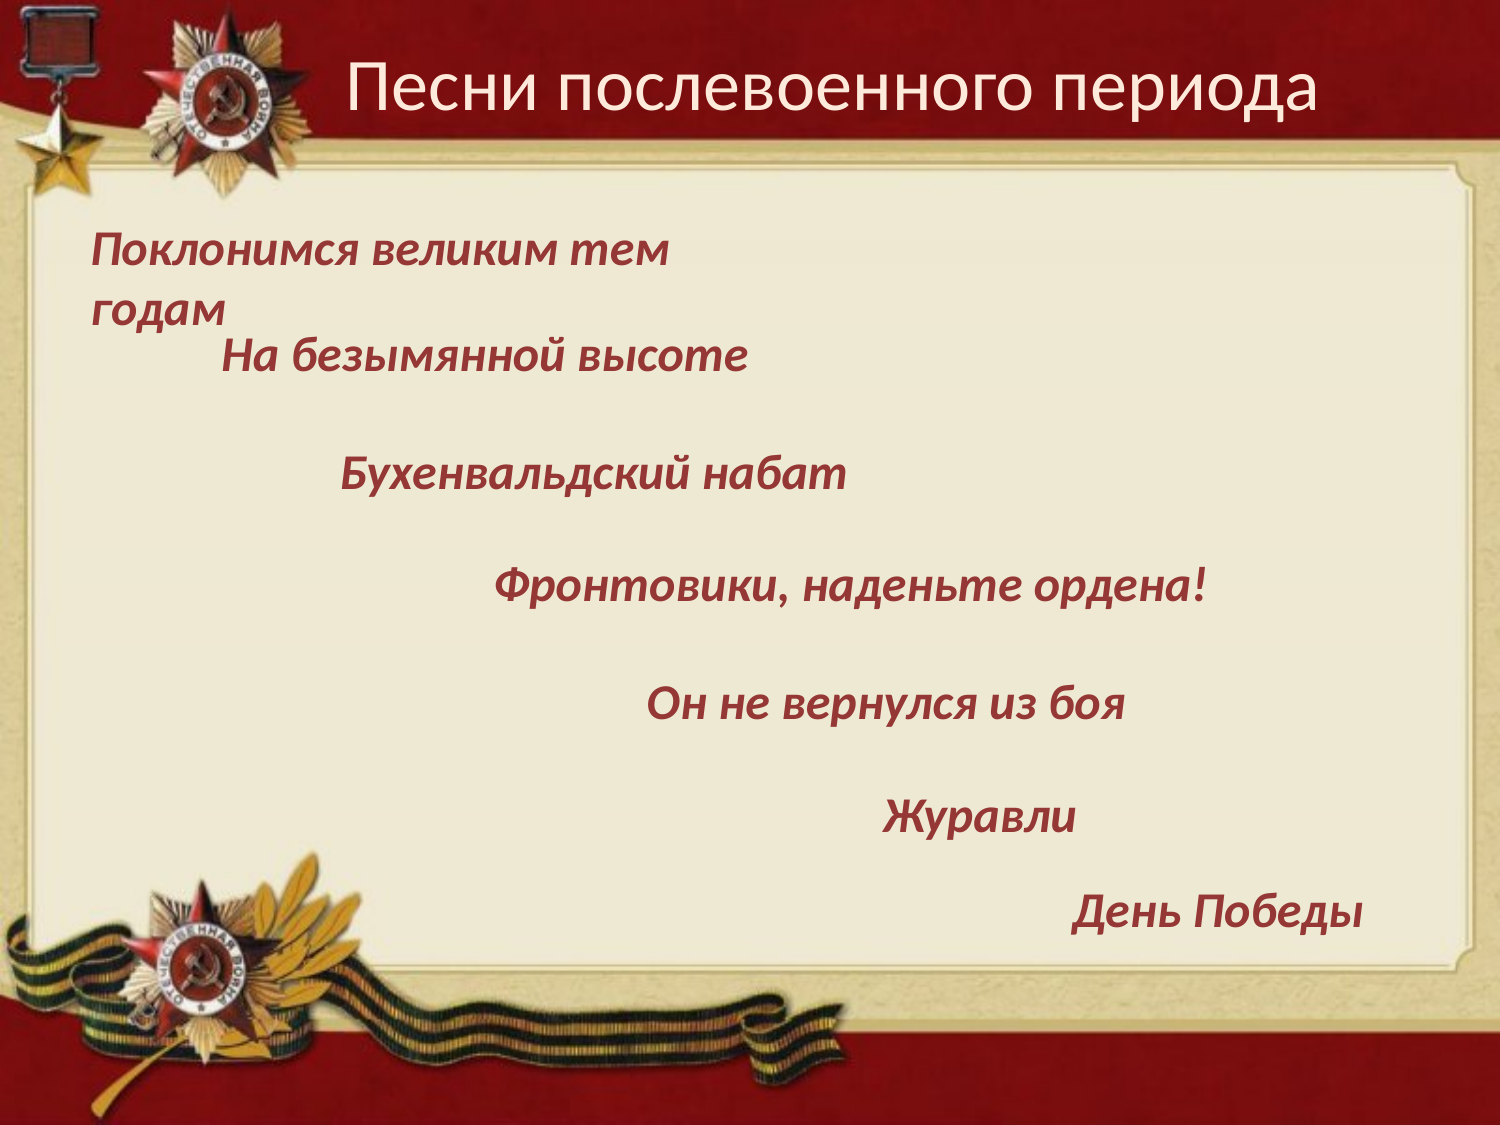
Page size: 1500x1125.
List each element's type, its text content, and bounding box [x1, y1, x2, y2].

text_box Фронтовики, наденьте ордена! [478, 543, 1258, 619]
text_box Журавли [868, 775, 1353, 850]
title Песни послевоенного периода [75, 0, 1425, 161]
text_box На безымянной высоте [206, 314, 951, 390]
list Поклонимся великим тем годам [75, 208, 833, 303]
text_box Он не вернулся из боя [631, 661, 1223, 737]
picture [0, 0, 1500, 1125]
text_box Бухенвальдский набат [324, 432, 869, 508]
list День Победы [1057, 869, 1425, 929]
